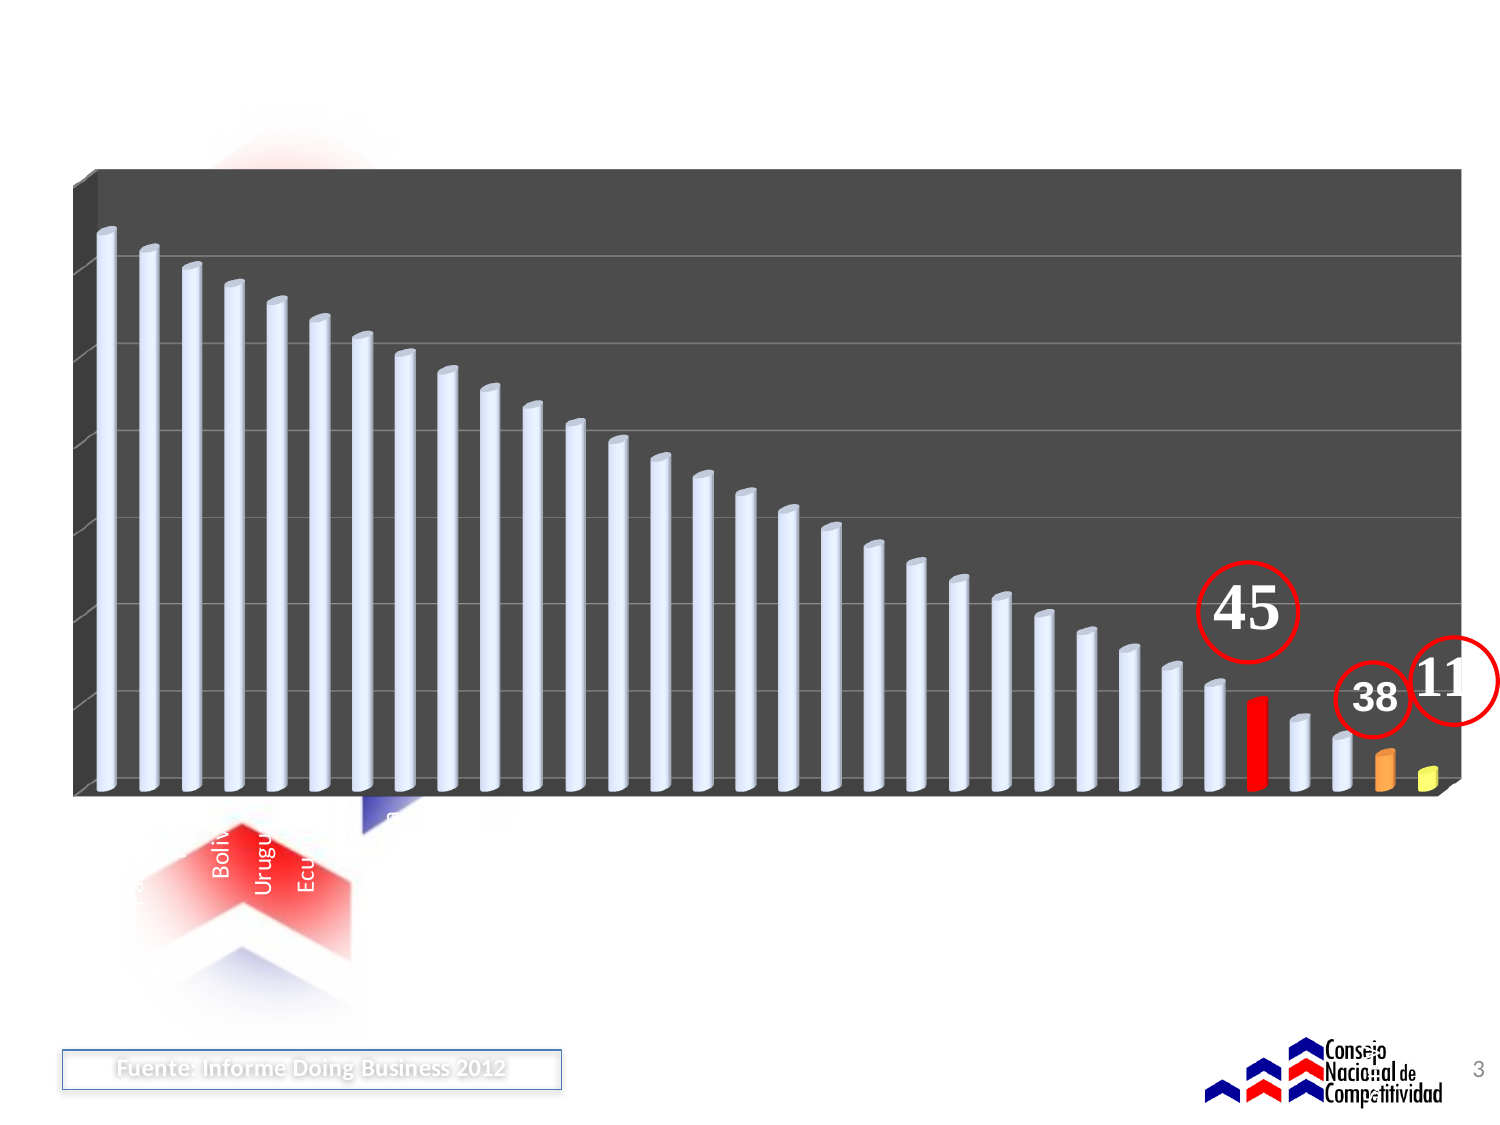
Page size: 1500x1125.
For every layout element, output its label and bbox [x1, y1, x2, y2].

chart [0, 24, 1500, 1125]
